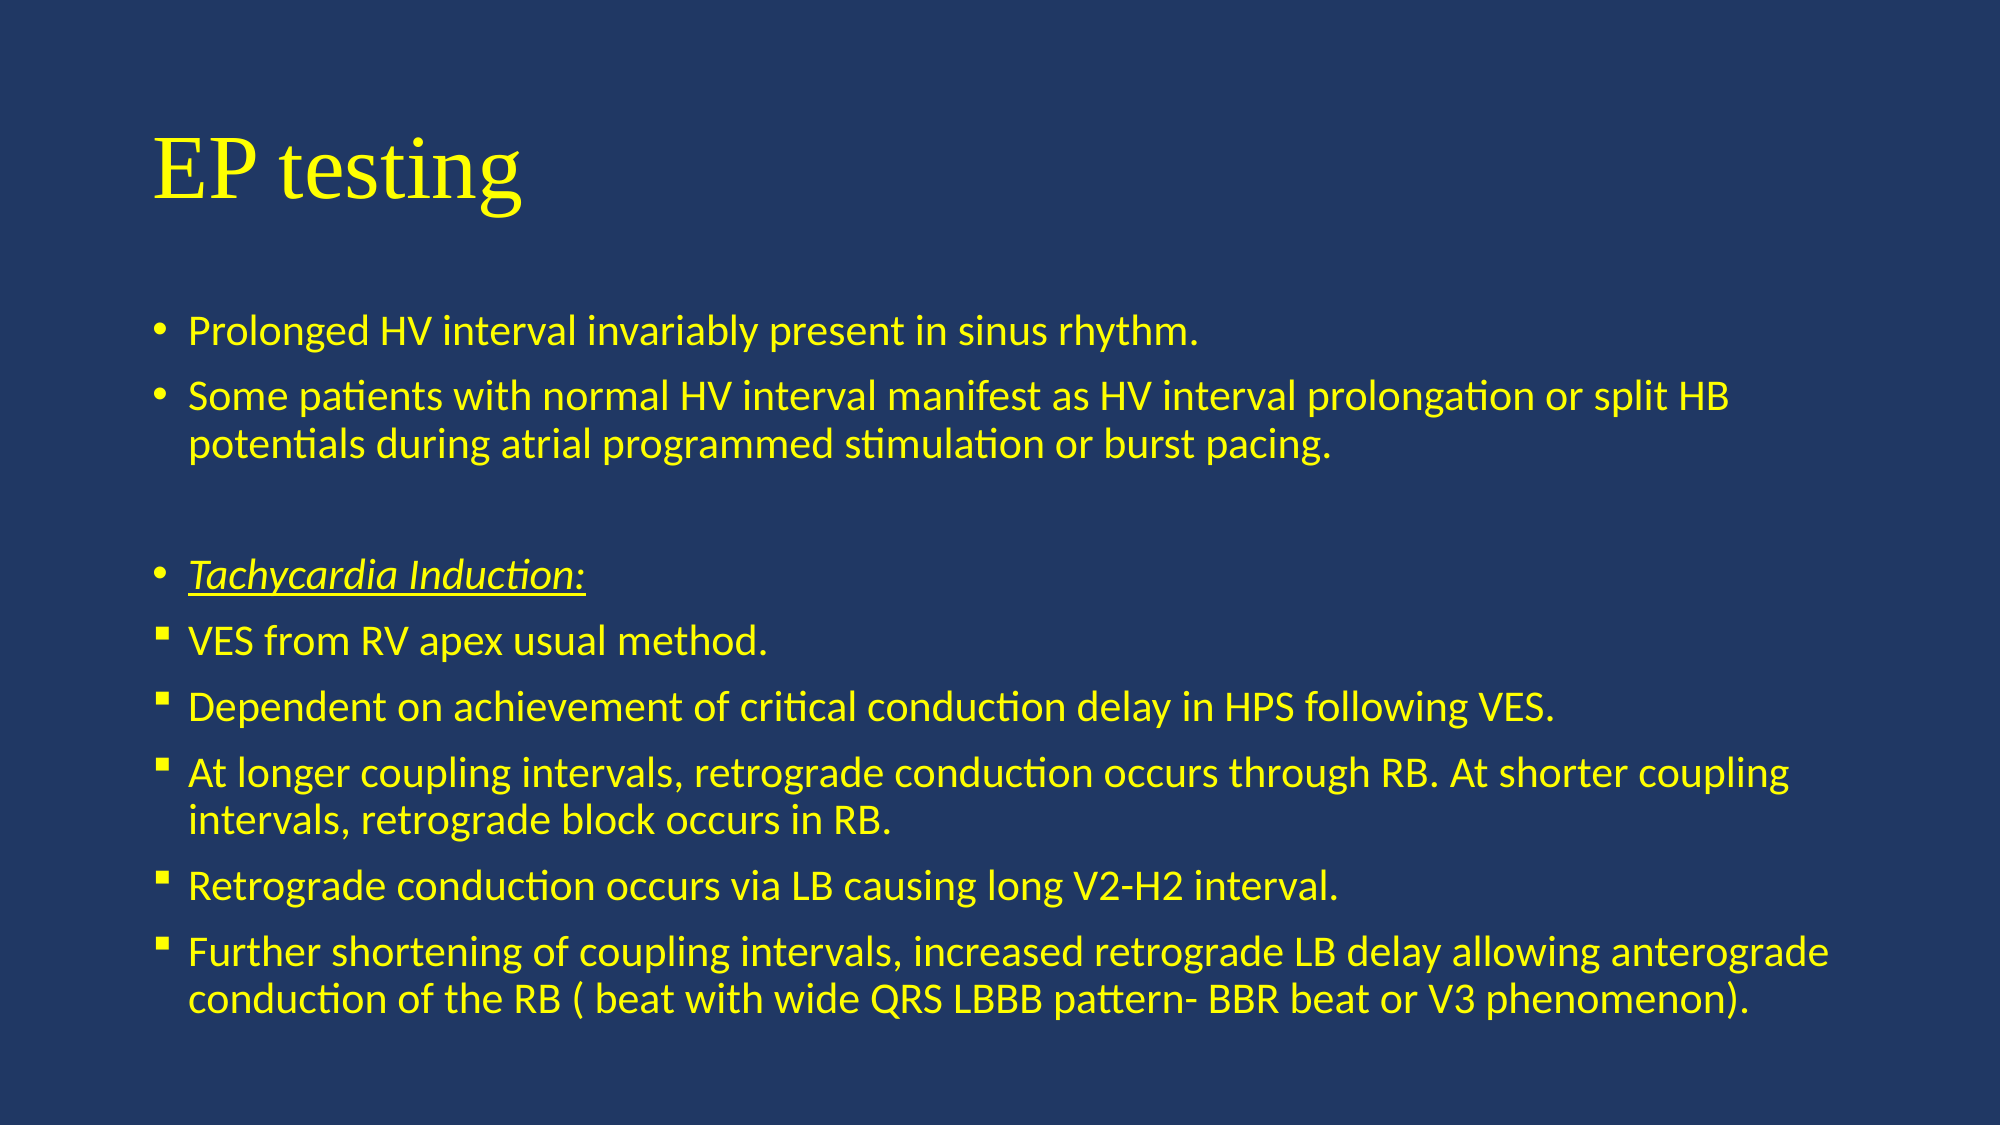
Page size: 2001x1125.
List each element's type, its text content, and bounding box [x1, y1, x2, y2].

list Prolonged HV interval invariably present in sinus rhythm. Some patients with normal HV interval manifest as HV interval prolongation or split HB potentials during atrial programmed stimulation or burst pacing. Tachycardia Induction: VES from RV apex usual method. Dependent on achievement of critical conduction delay in HPS following VES. At longer coupling intervals, retrograde conduction occurs through RB. At shorter coupling intervals, retrograde block occurs in RB. Retrograde conduction occurs via LB causing long V2-H2 interval. Further shortening of coupling intervals, increased retrograde LB delay allowing anterograde conduction of the RB ( beat with wide QRS LBBB pattern- BBR beat or V3 phenomenon). [137, 299, 1863, 1062]
title EP testing [137, 59, 1863, 278]
